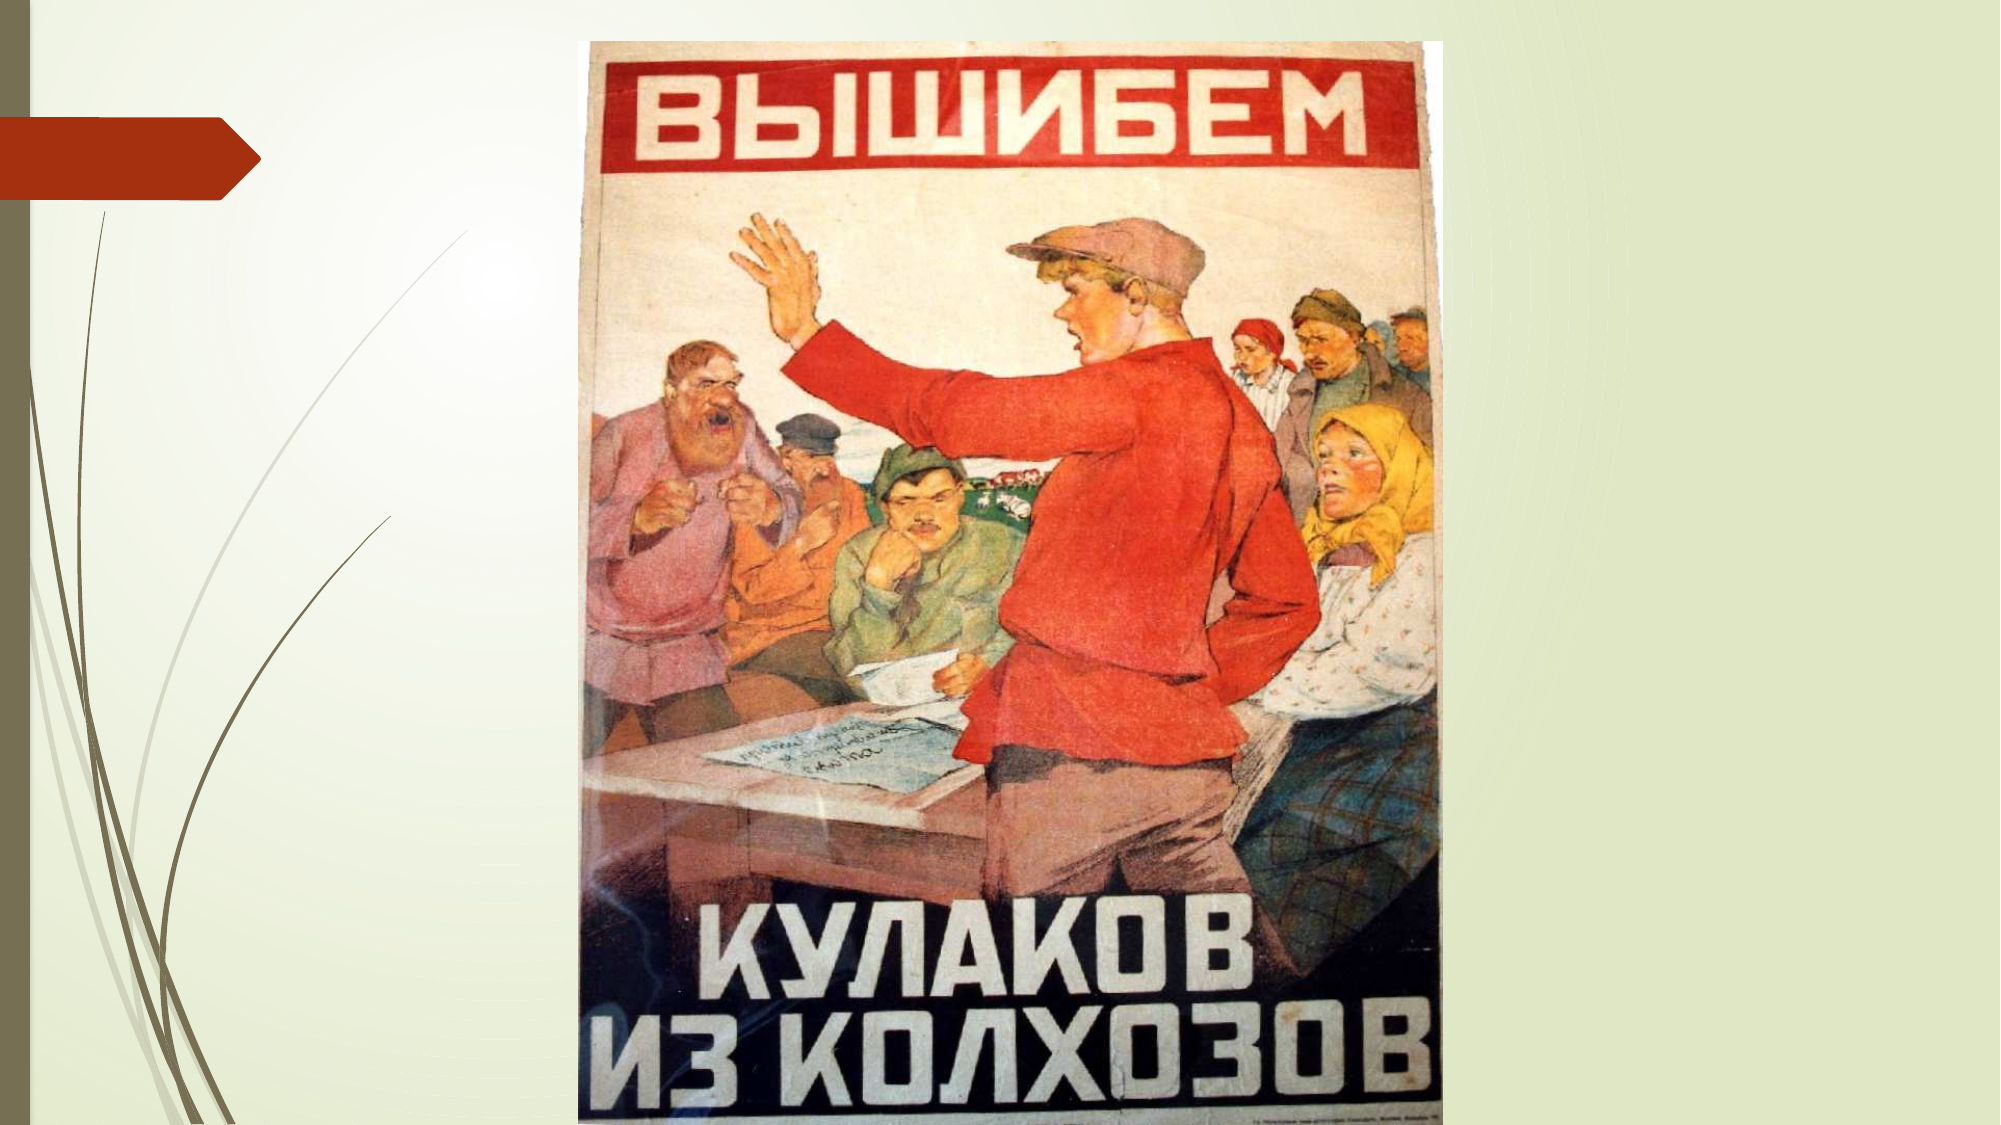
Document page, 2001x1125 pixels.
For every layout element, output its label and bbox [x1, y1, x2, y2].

picture [578, 41, 1444, 1125]
